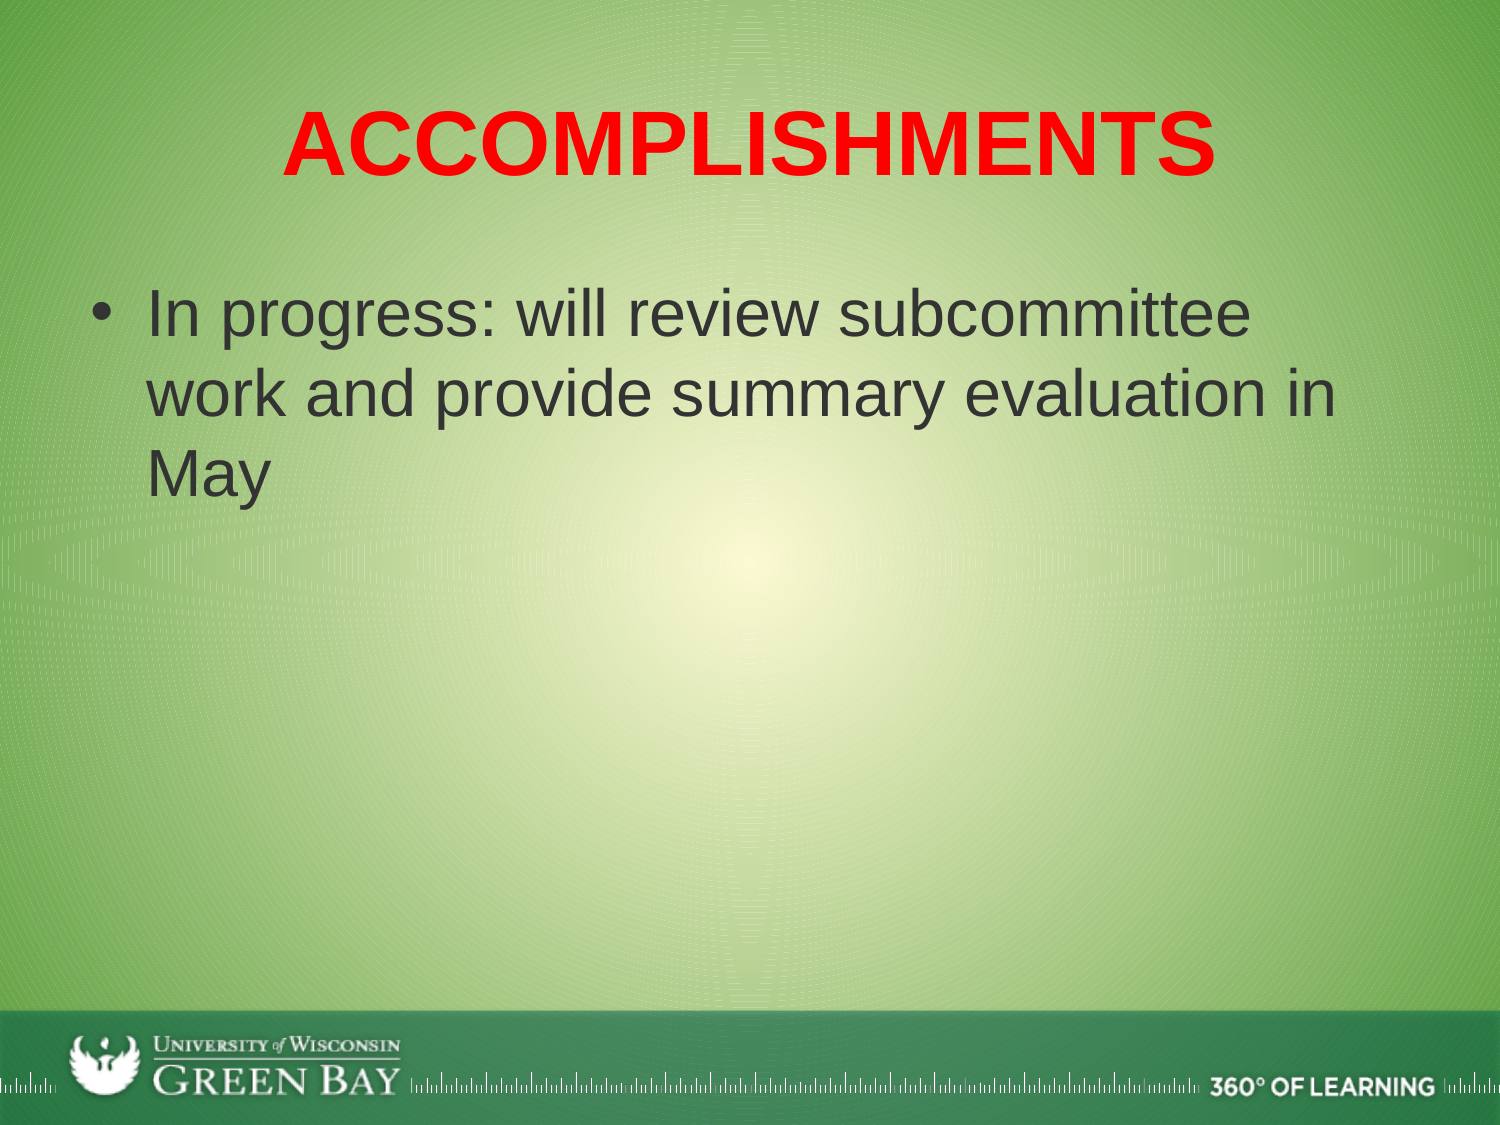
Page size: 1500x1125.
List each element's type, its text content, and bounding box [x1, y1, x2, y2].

title Accomplishments [75, 45, 1425, 233]
list In progress: will review subcommittee work and provide summary evaluation in May [75, 262, 1425, 978]
